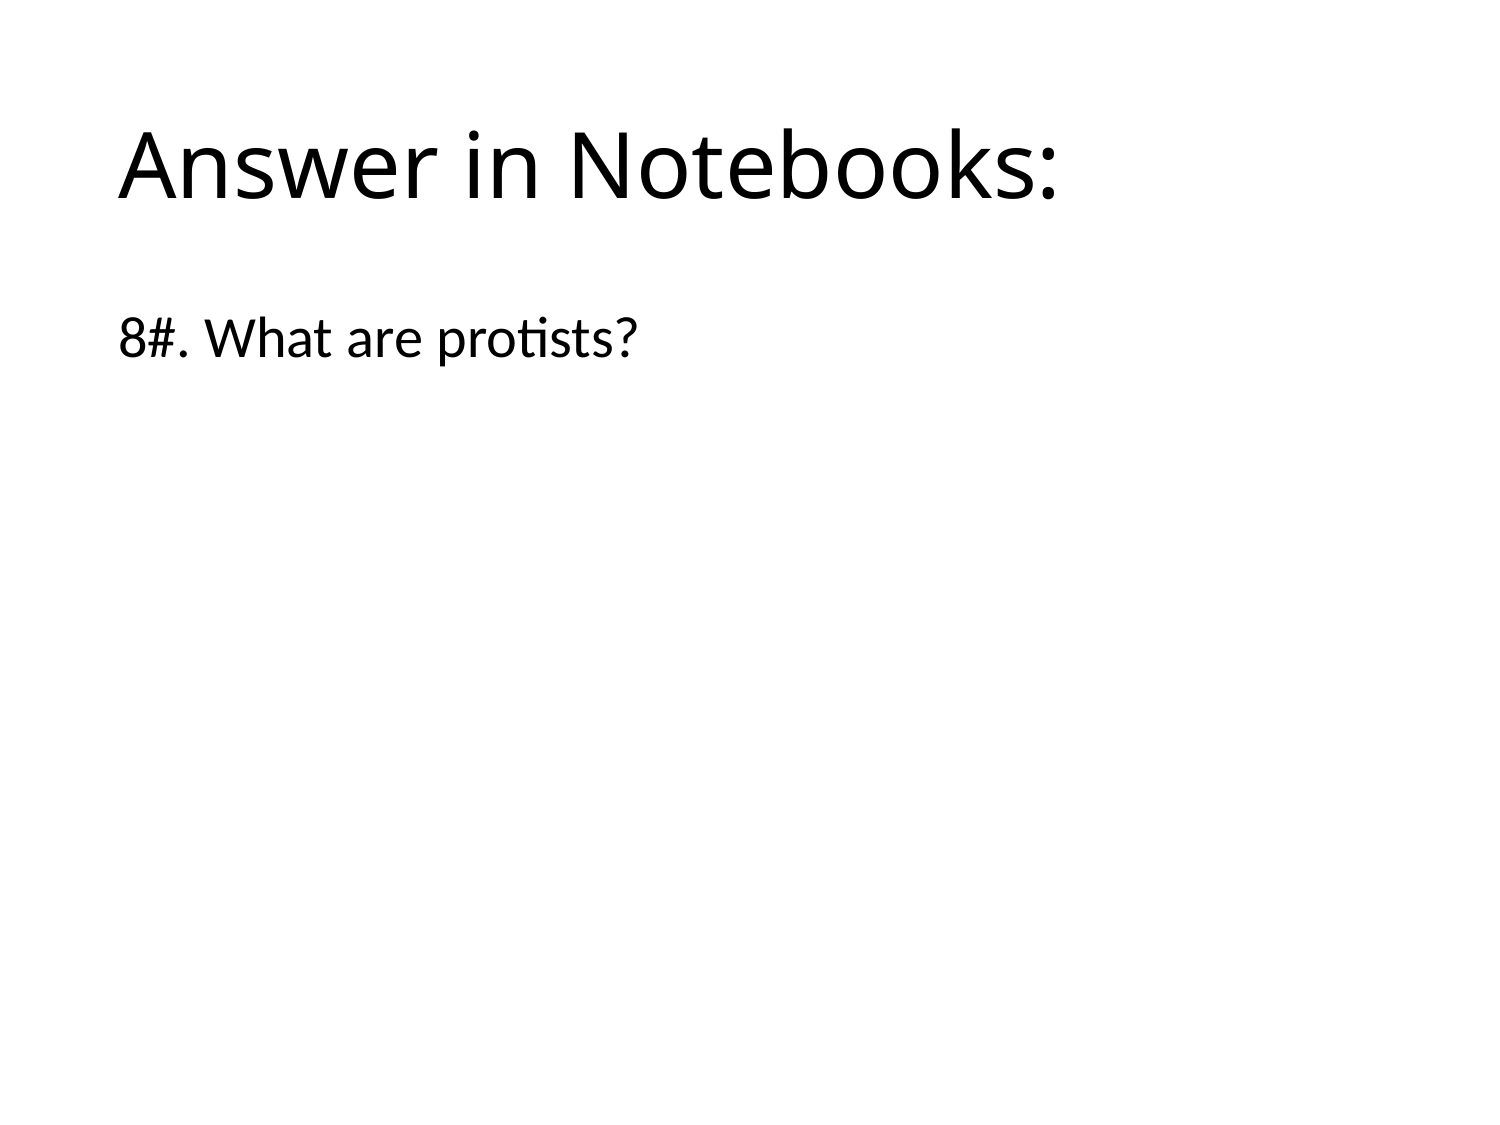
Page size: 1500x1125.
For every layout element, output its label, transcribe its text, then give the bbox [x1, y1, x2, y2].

title Answer in Notebooks: [103, 59, 1397, 278]
list 8#. What are protists? [103, 299, 1397, 1014]
